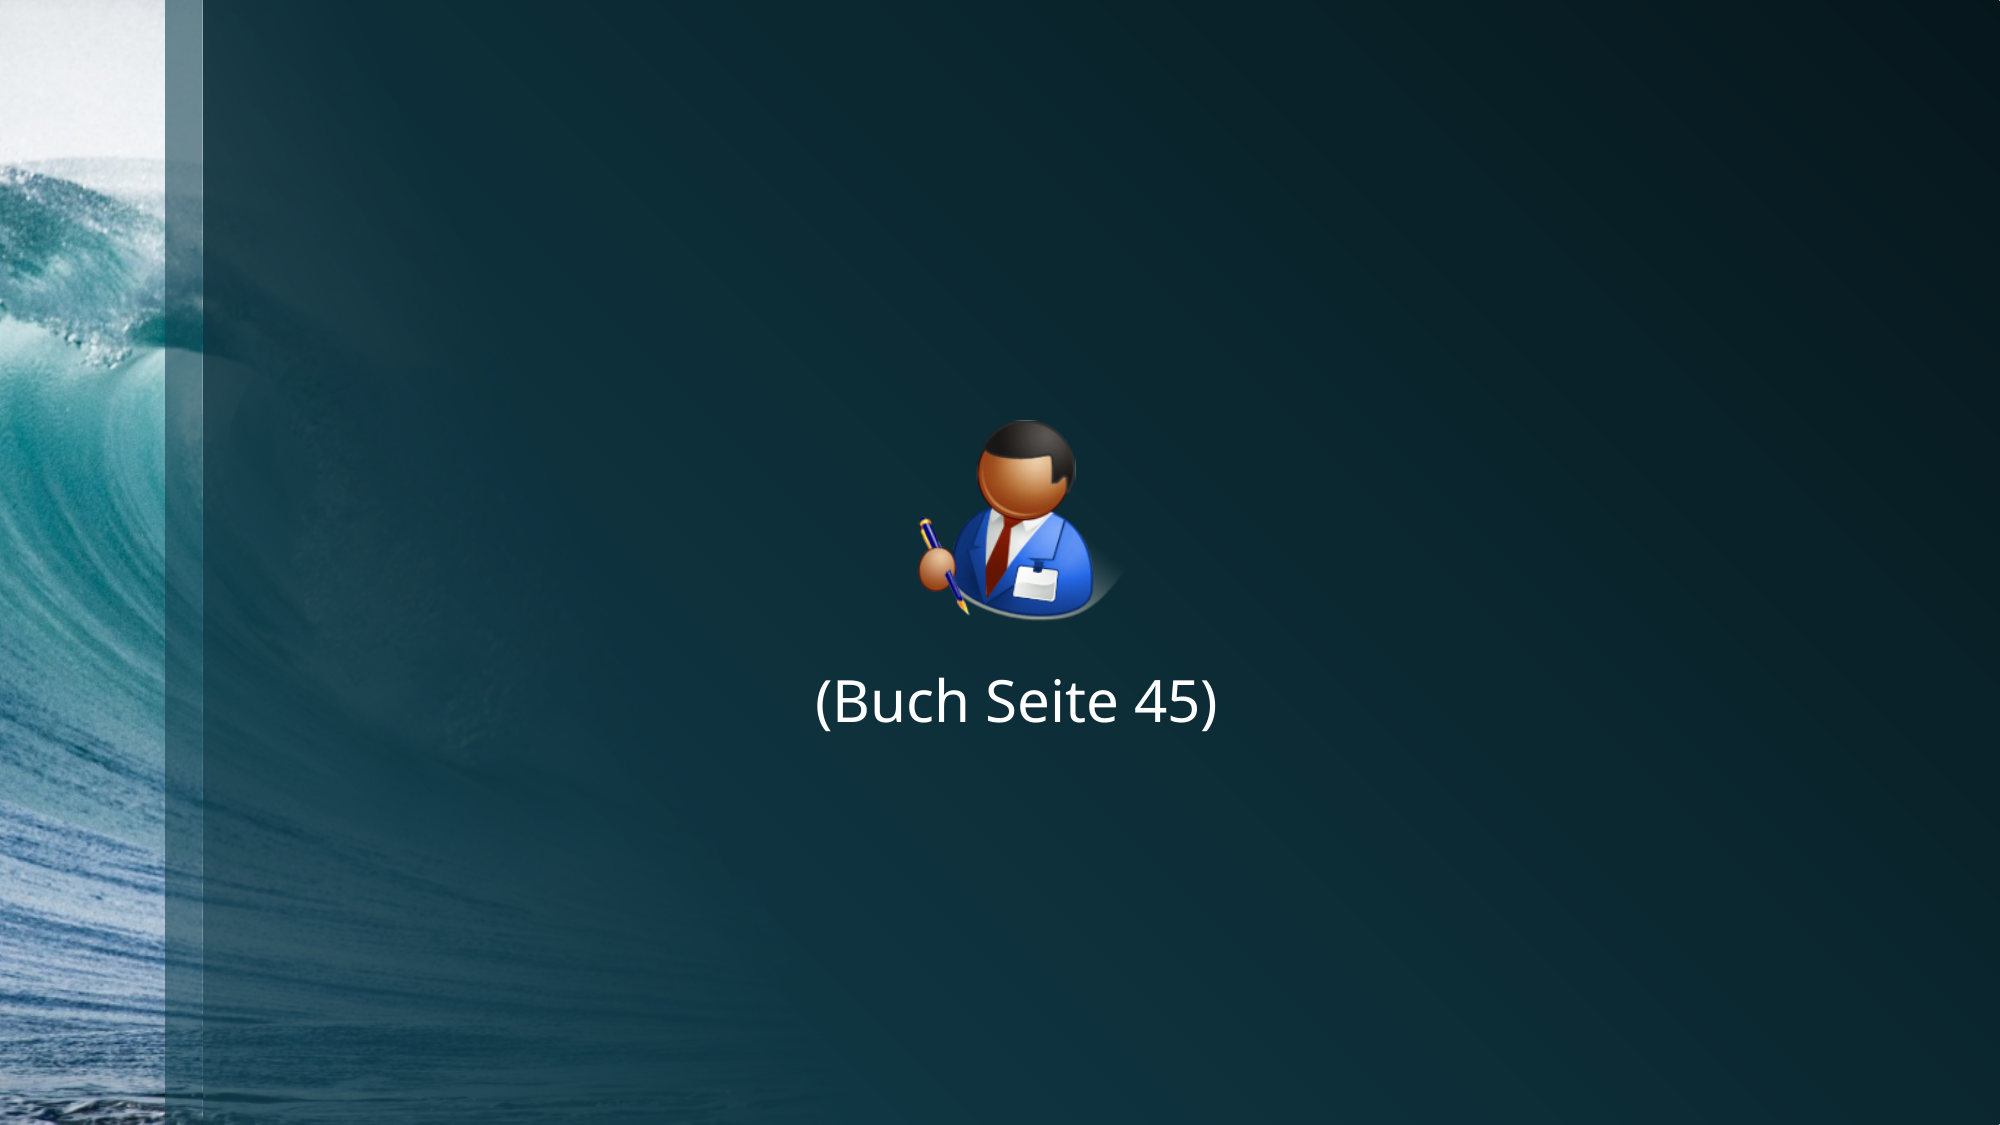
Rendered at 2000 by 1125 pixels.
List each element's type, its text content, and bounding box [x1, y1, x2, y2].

picture [0, 0, 2000, 1125]
text_box (Buch Seite 45) [633, 656, 1401, 742]
